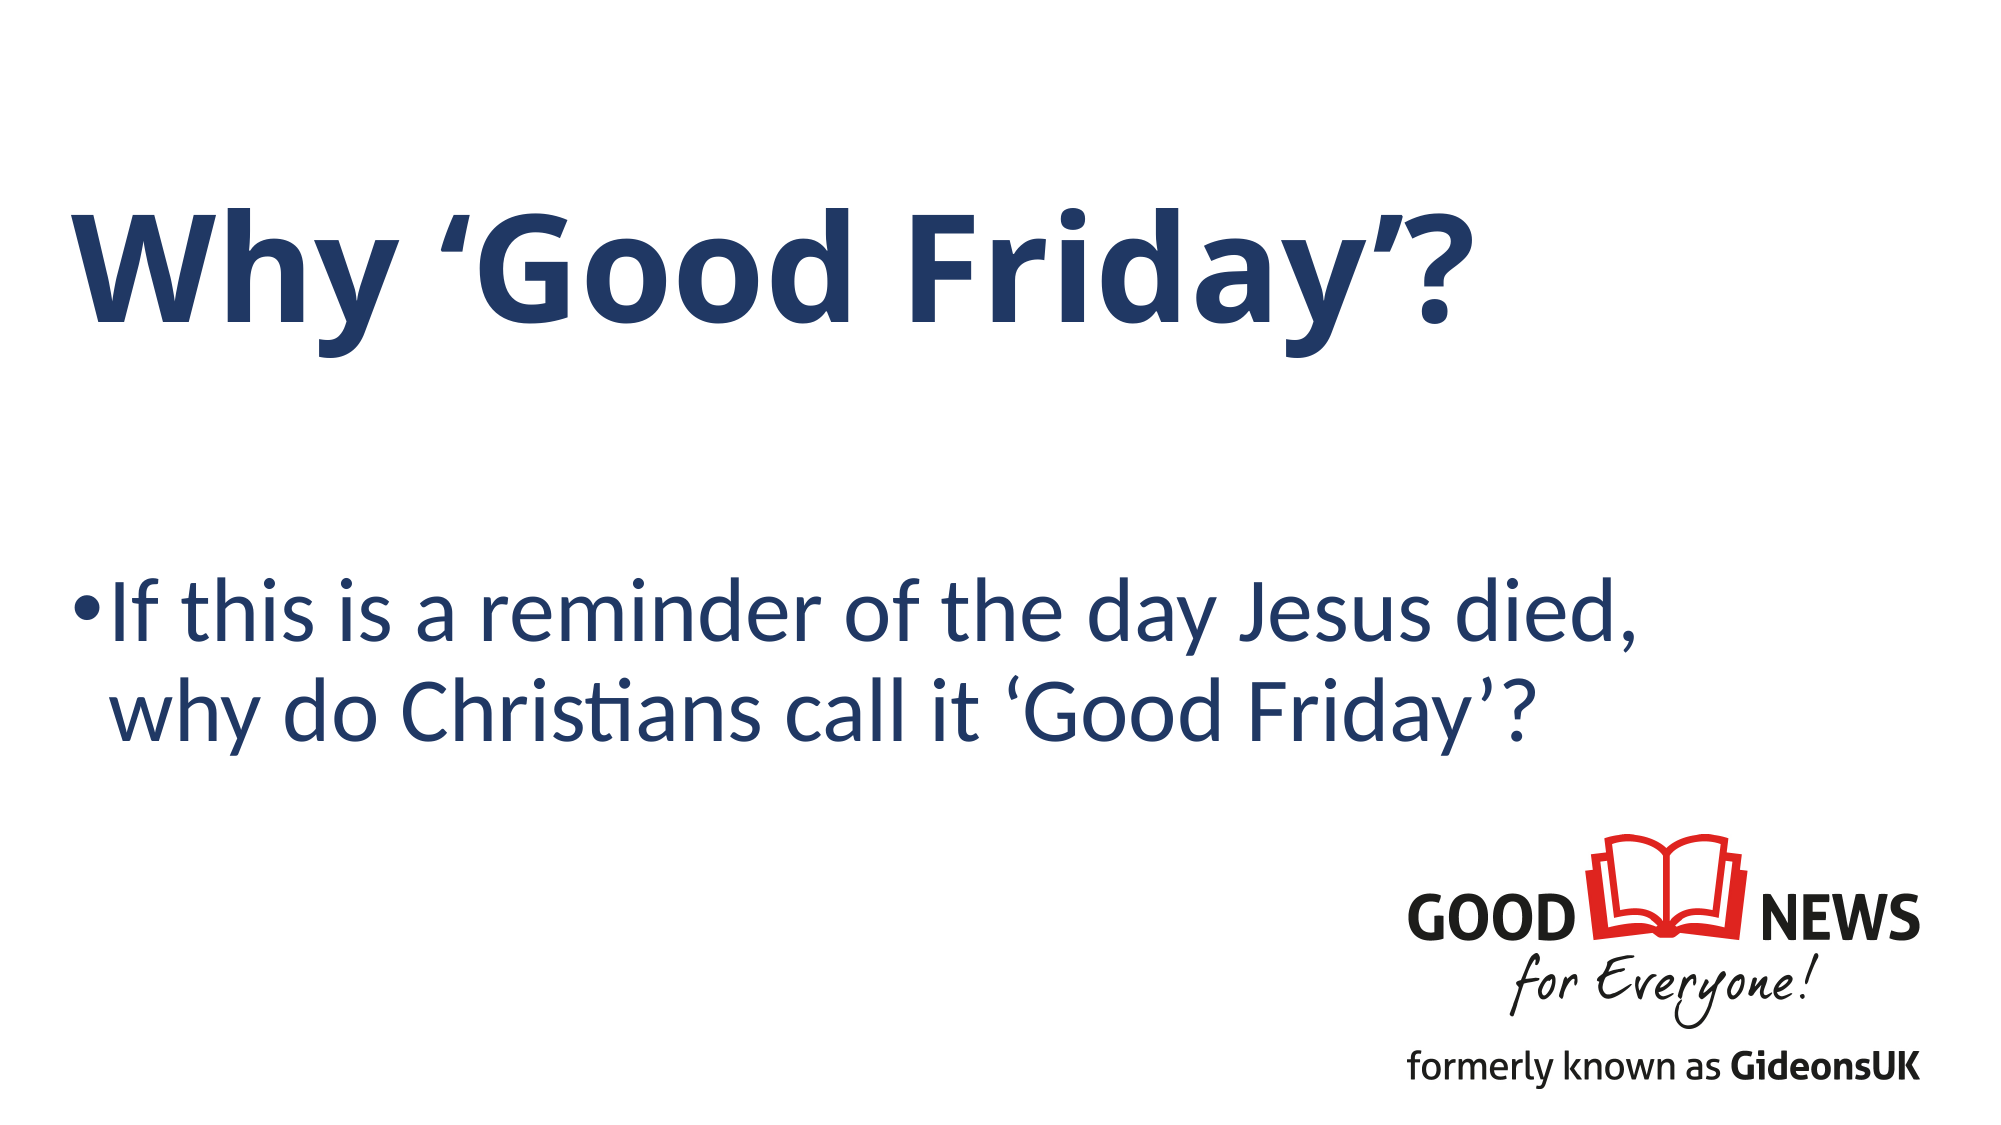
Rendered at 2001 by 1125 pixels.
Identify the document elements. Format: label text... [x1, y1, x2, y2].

text_box Why ‘Good Friday’? [56, 185, 1782, 555]
text_box If this is a reminder of the day Jesus died, why do Christians call it ‘Good Friday’? [56, 555, 1782, 802]
picture [1407, 834, 1920, 1089]
